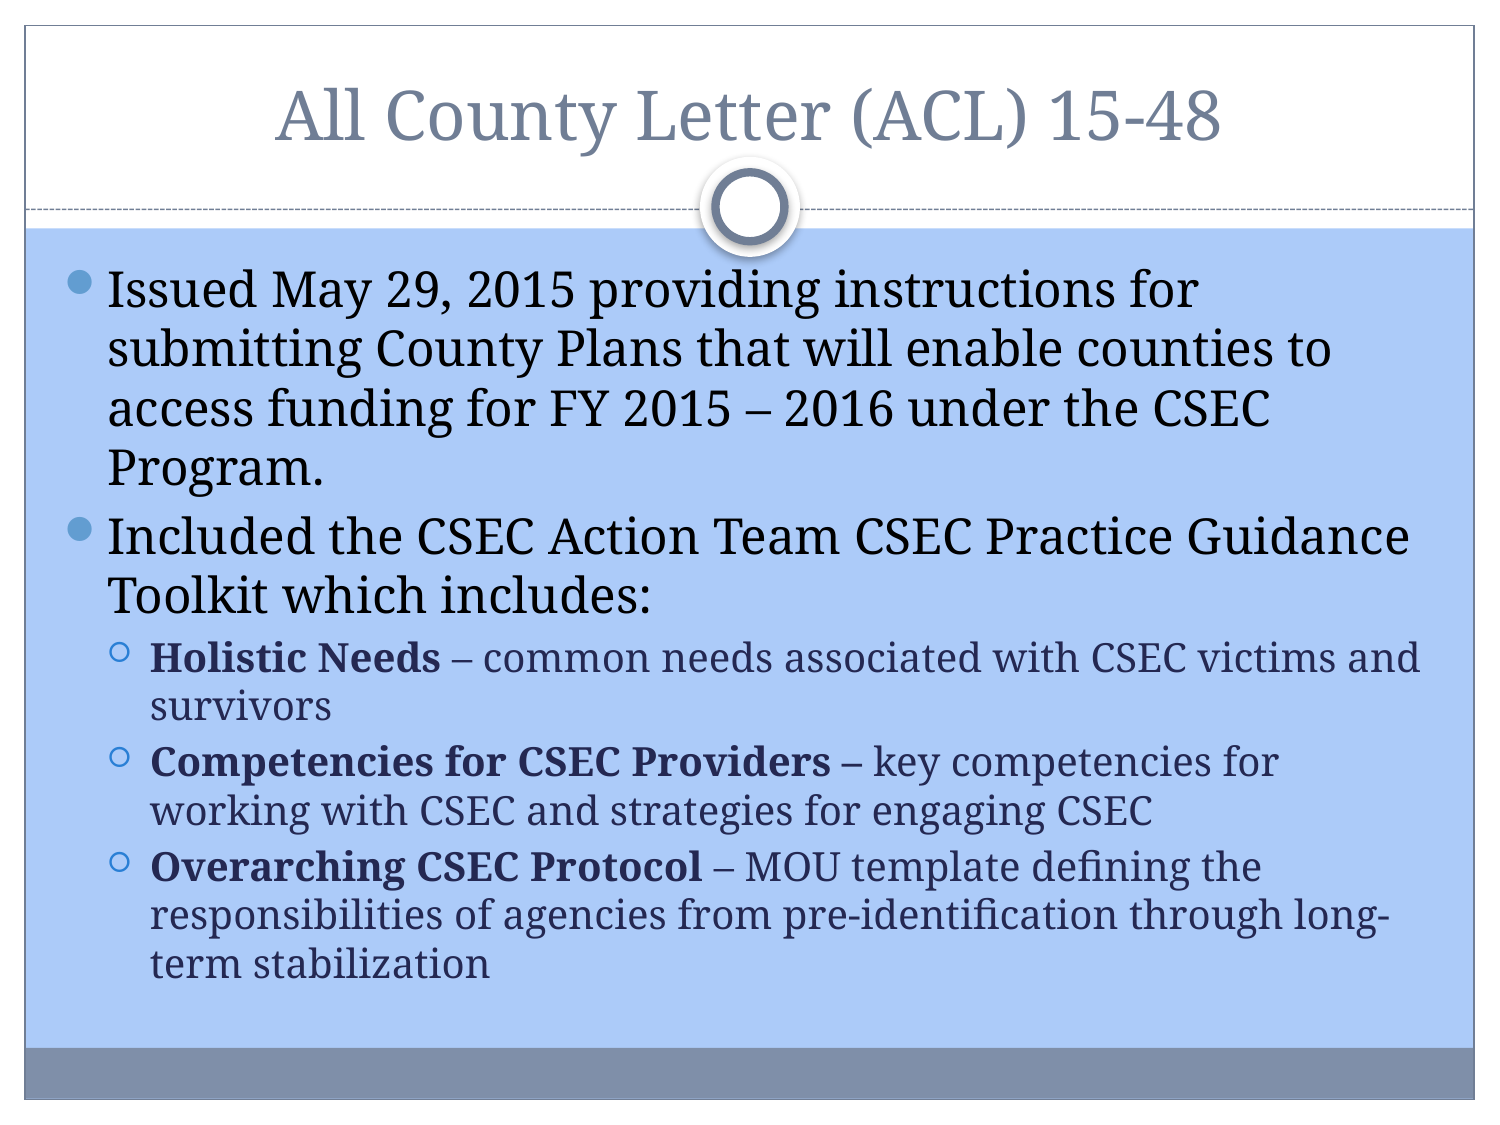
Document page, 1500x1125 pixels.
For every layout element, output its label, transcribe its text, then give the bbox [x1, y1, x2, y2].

list Issued May 29, 2015 providing instructions for submitting County Plans that will enable counties to access funding for FY 2015 – 2016 under the CSEC Program. Included the CSEC Action Team CSEC Practice Guidance Toolkit which includes: Holistic Needs – common needs associated with CSEC victims and survivors Competencies for CSEC Providers – key competencies for working with CSEC and strategies for engaging CSEC Overarching CSEC Protocol – MOU template defining the responsibilities of agencies from pre-identification through long-term stabilization [49, 250, 1445, 1001]
title All County Letter (ACL) 15-48 [49, 37, 1450, 162]
